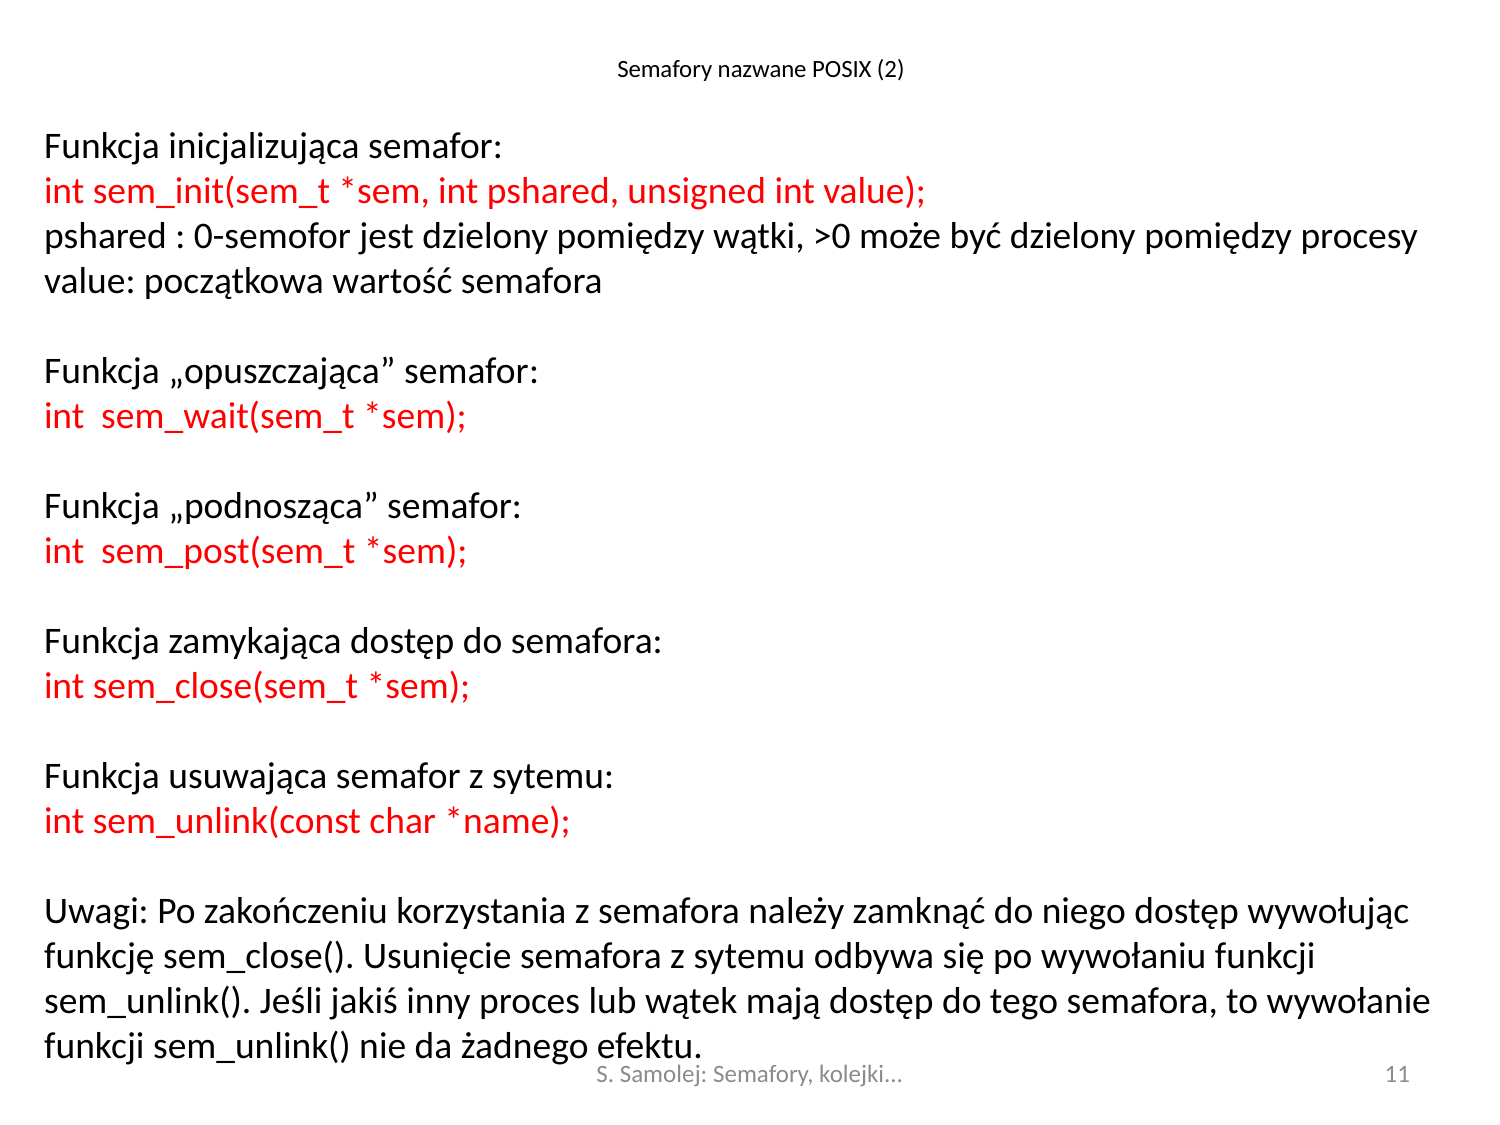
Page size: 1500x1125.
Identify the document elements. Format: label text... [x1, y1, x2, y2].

footer S. Samolej: Semafory, kolejki... [512, 1074, 988, 1103]
text_box Funkcja inicjalizująca semafor: int sem_init(sem_t *sem, int pshared, unsigned int value); pshared : 0-semofor jest dzielony pomiędzy wątki, >0 może być dzielony pomiędzy procesy value: początkowa wartość semafora Funkcja „opuszczająca” semafor: int sem_wait(sem_t *sem); Funkcja „podnosząca” semafor: int sem_post(sem_t *sem); Funkcja zamykająca dostęp do semafora: int sem_close(sem_t *sem); Funkcja usuwająca semafor z sytemu: int sem_unlink(const char *name); Uwagi: Po zakończeniu korzystania z semafora należy zamknąć do niego dostęp wywołując funkcję sem_close(). Usunięcie semafora z sytemu odbywa się po wywołaniu funkcji sem_unlink(). Jeśli jakiś inny proces lub wątek mają dostęp do tego semafora, to wywołanie funkcji sem_unlink() nie da żadnego efektu. [29, 113, 1471, 1074]
slide_number 11 [1074, 1074, 1425, 1103]
title Semafory nazwane POSIX (2) [75, 45, 1447, 90]
